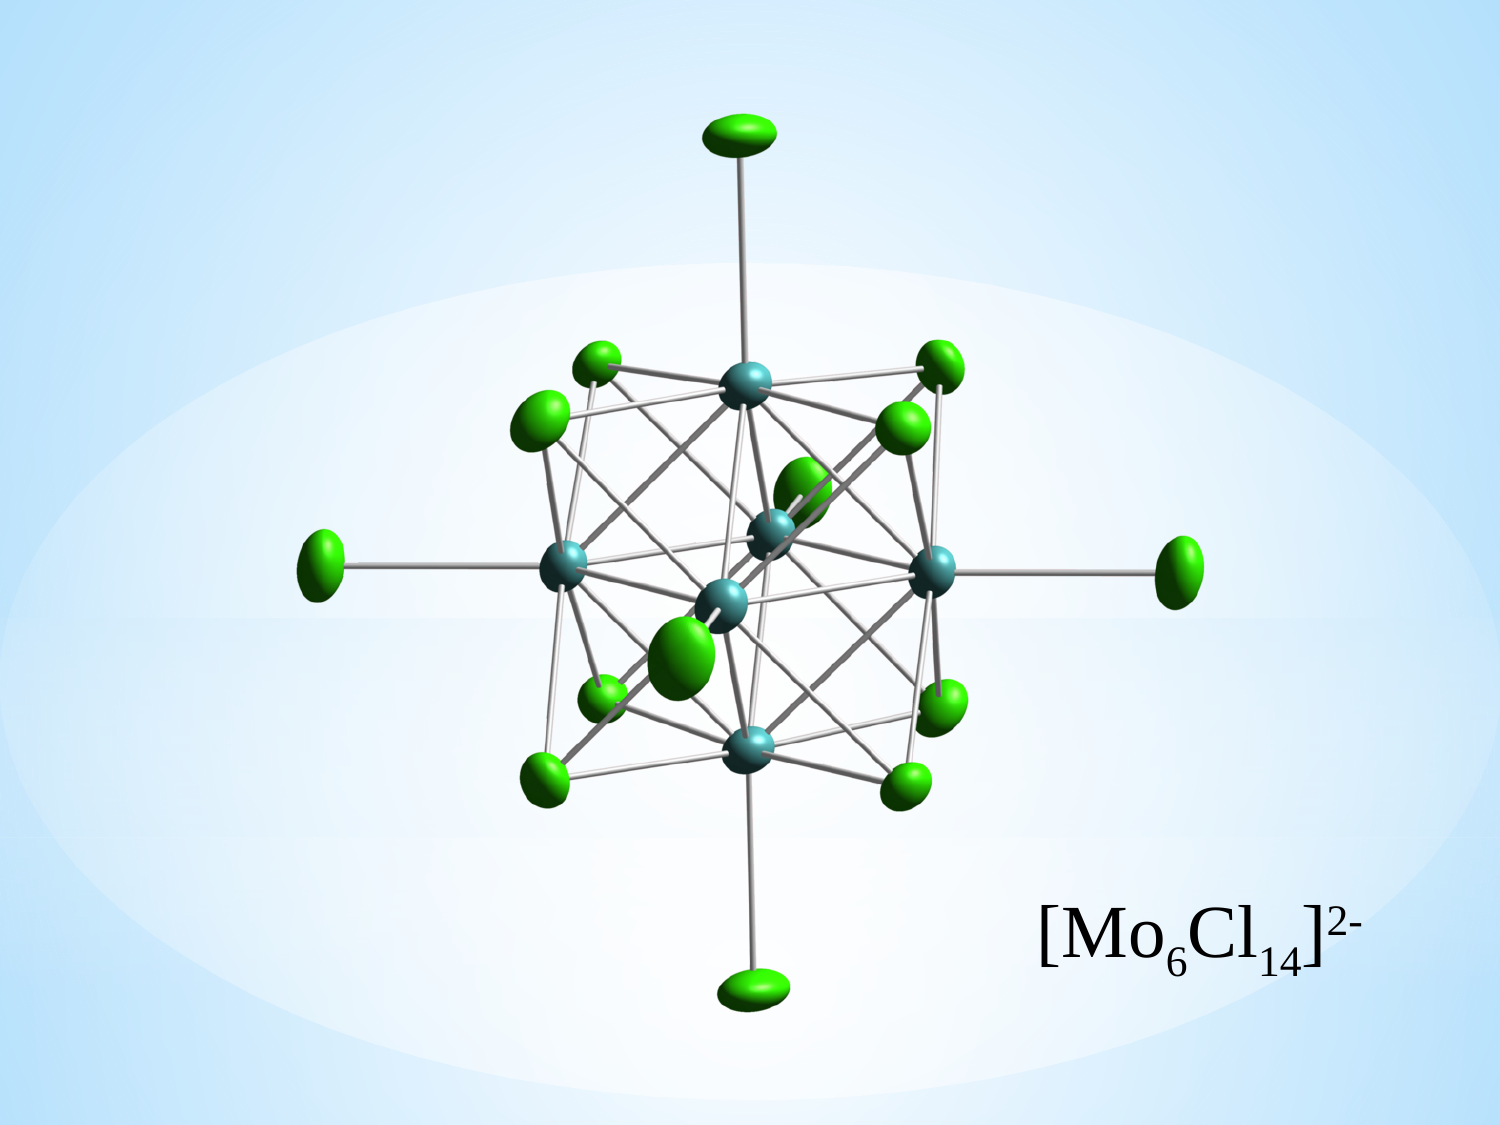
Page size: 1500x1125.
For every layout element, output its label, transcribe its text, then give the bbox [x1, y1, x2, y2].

text_box [Mo6Cl14]2- [1242, 875, 1436, 993]
picture [262, 79, 1238, 1046]
